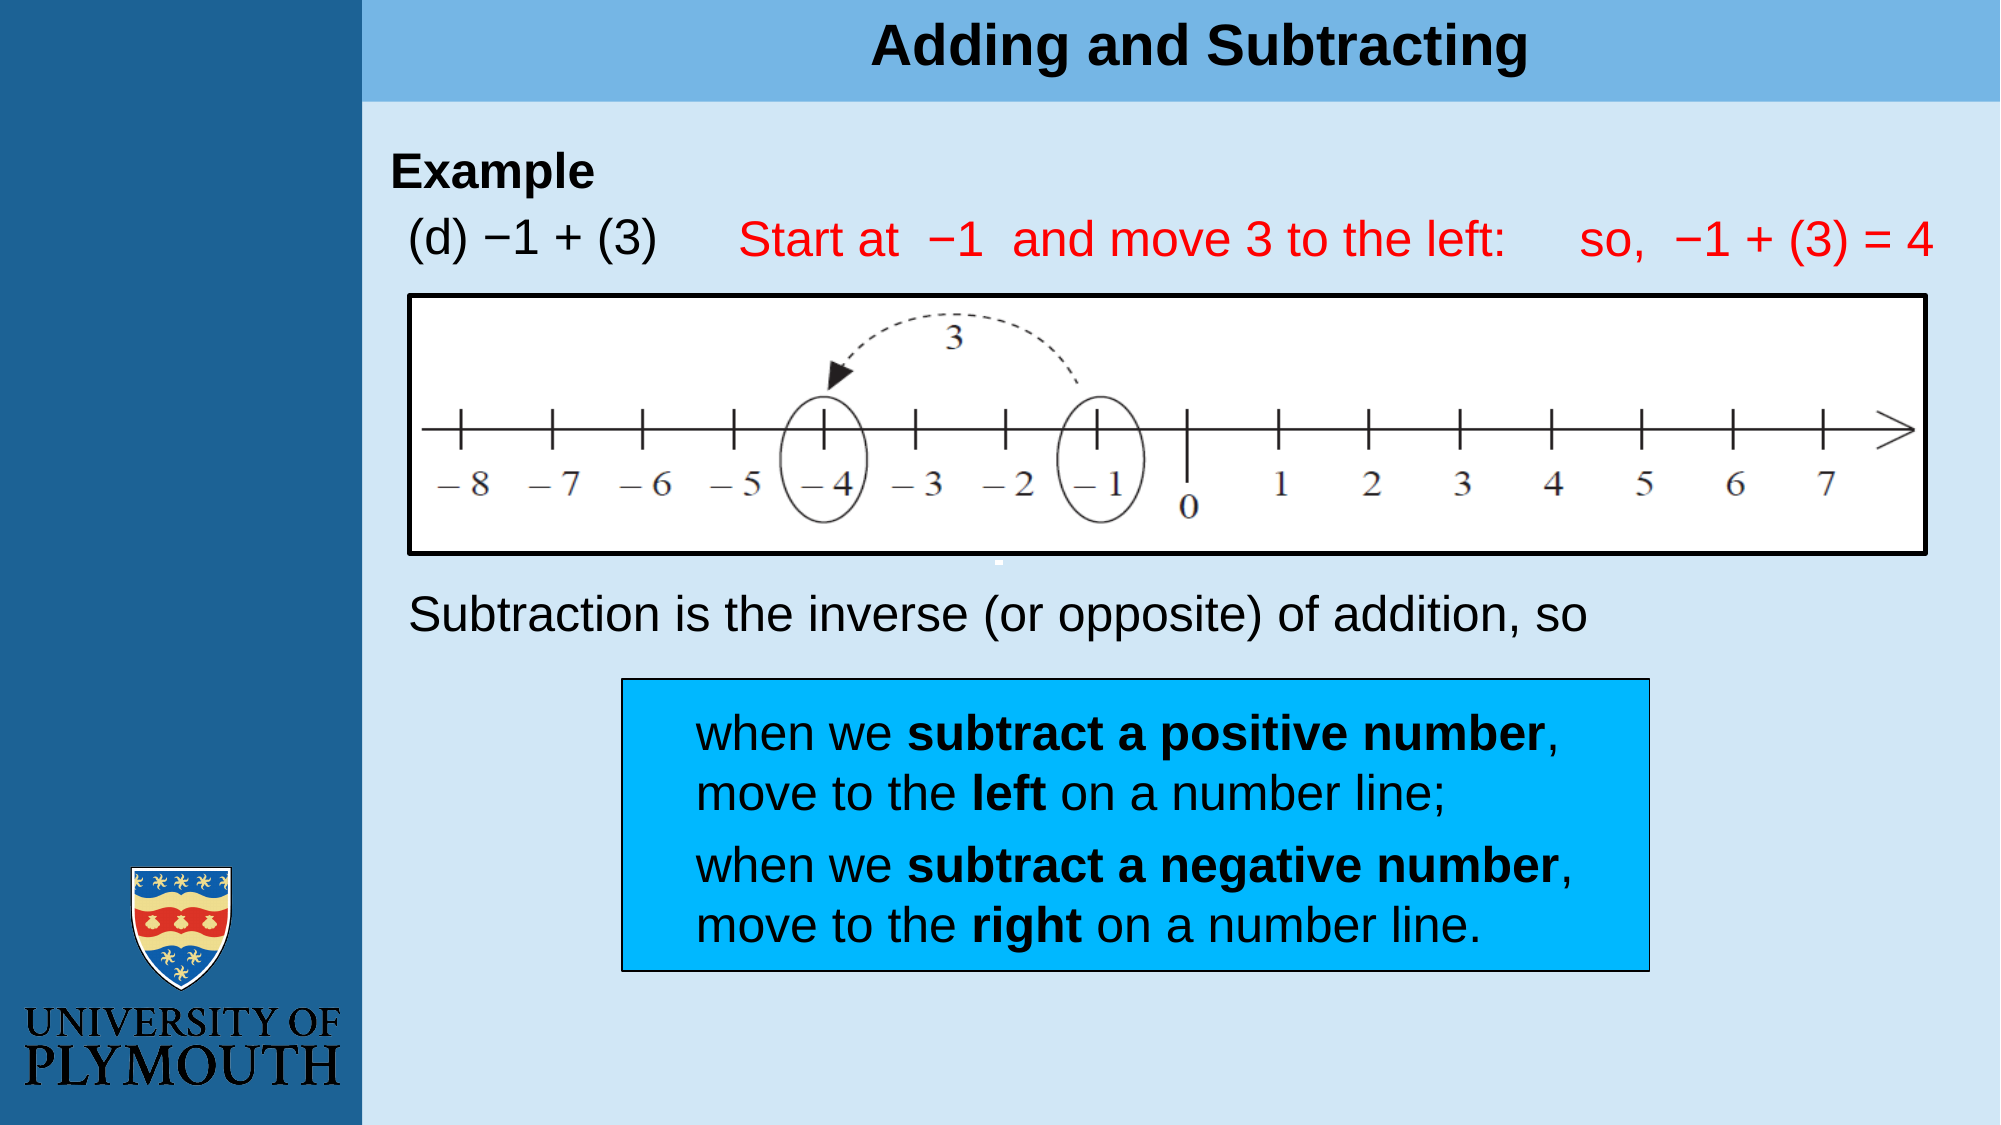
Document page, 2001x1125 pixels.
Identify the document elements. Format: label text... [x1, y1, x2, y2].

picture [0, 825, 378, 1125]
text_box when we subtract a positive number, move to the left on a number line; when we subtract a negative number, move to the right on a number line. [681, 692, 1684, 960]
text_box Adding and Subtracting [621, 0, 1780, 85]
text_box [350, 160, 1945, 297]
text_box Example [375, 131, 611, 207]
picture [995, 560, 1003, 565]
picture [409, 292, 1926, 552]
text_box [621, 679, 1650, 971]
text_box Subtraction is the inverse (or opposite) of addition, so [393, 573, 1605, 649]
text_box Start at −1 and move 3 to the left: [723, 199, 1523, 275]
